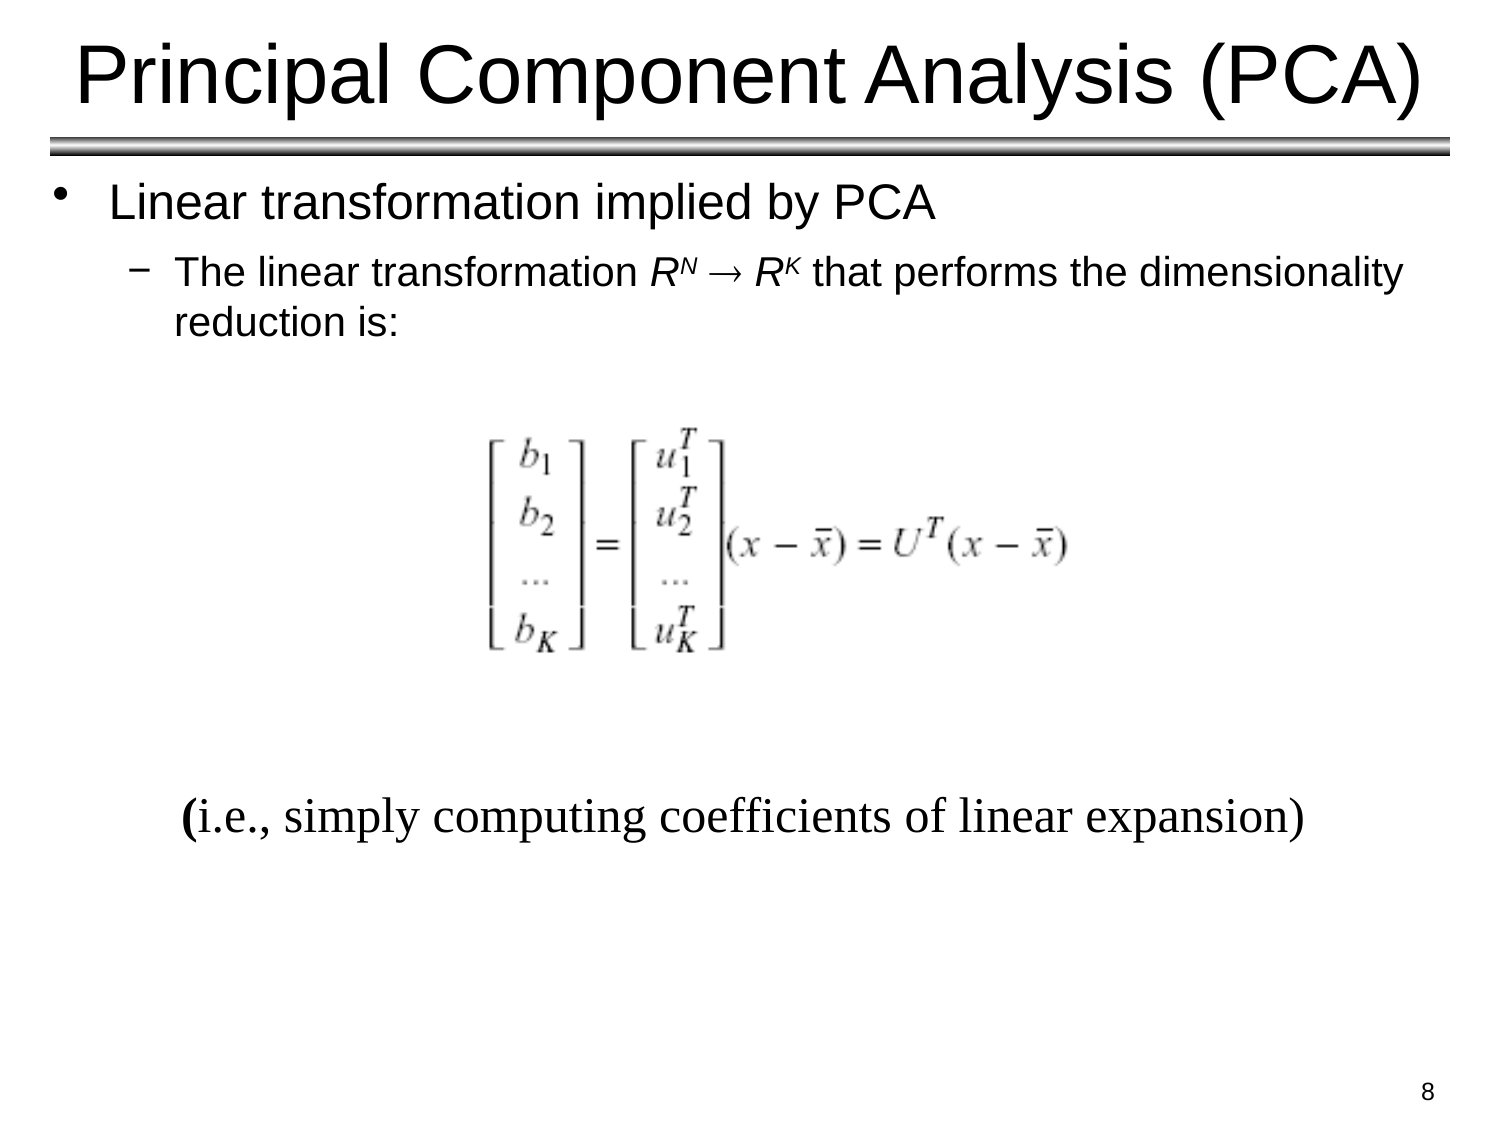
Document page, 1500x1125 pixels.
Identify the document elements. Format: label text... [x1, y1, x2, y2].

text_box Linear transformation implied by PCA [37, 162, 1450, 237]
slide_number 8 [1175, 1037, 1450, 1113]
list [474, 424, 1078, 661]
text_box (i.e., simply computing coefficients of linear expansion) [166, 774, 1321, 910]
text_box The linear transformation RN  RK that performs the dimensionality reduction is: [37, 237, 1450, 338]
title Principal Component Analysis (PCA) [51, 12, 1449, 128]
